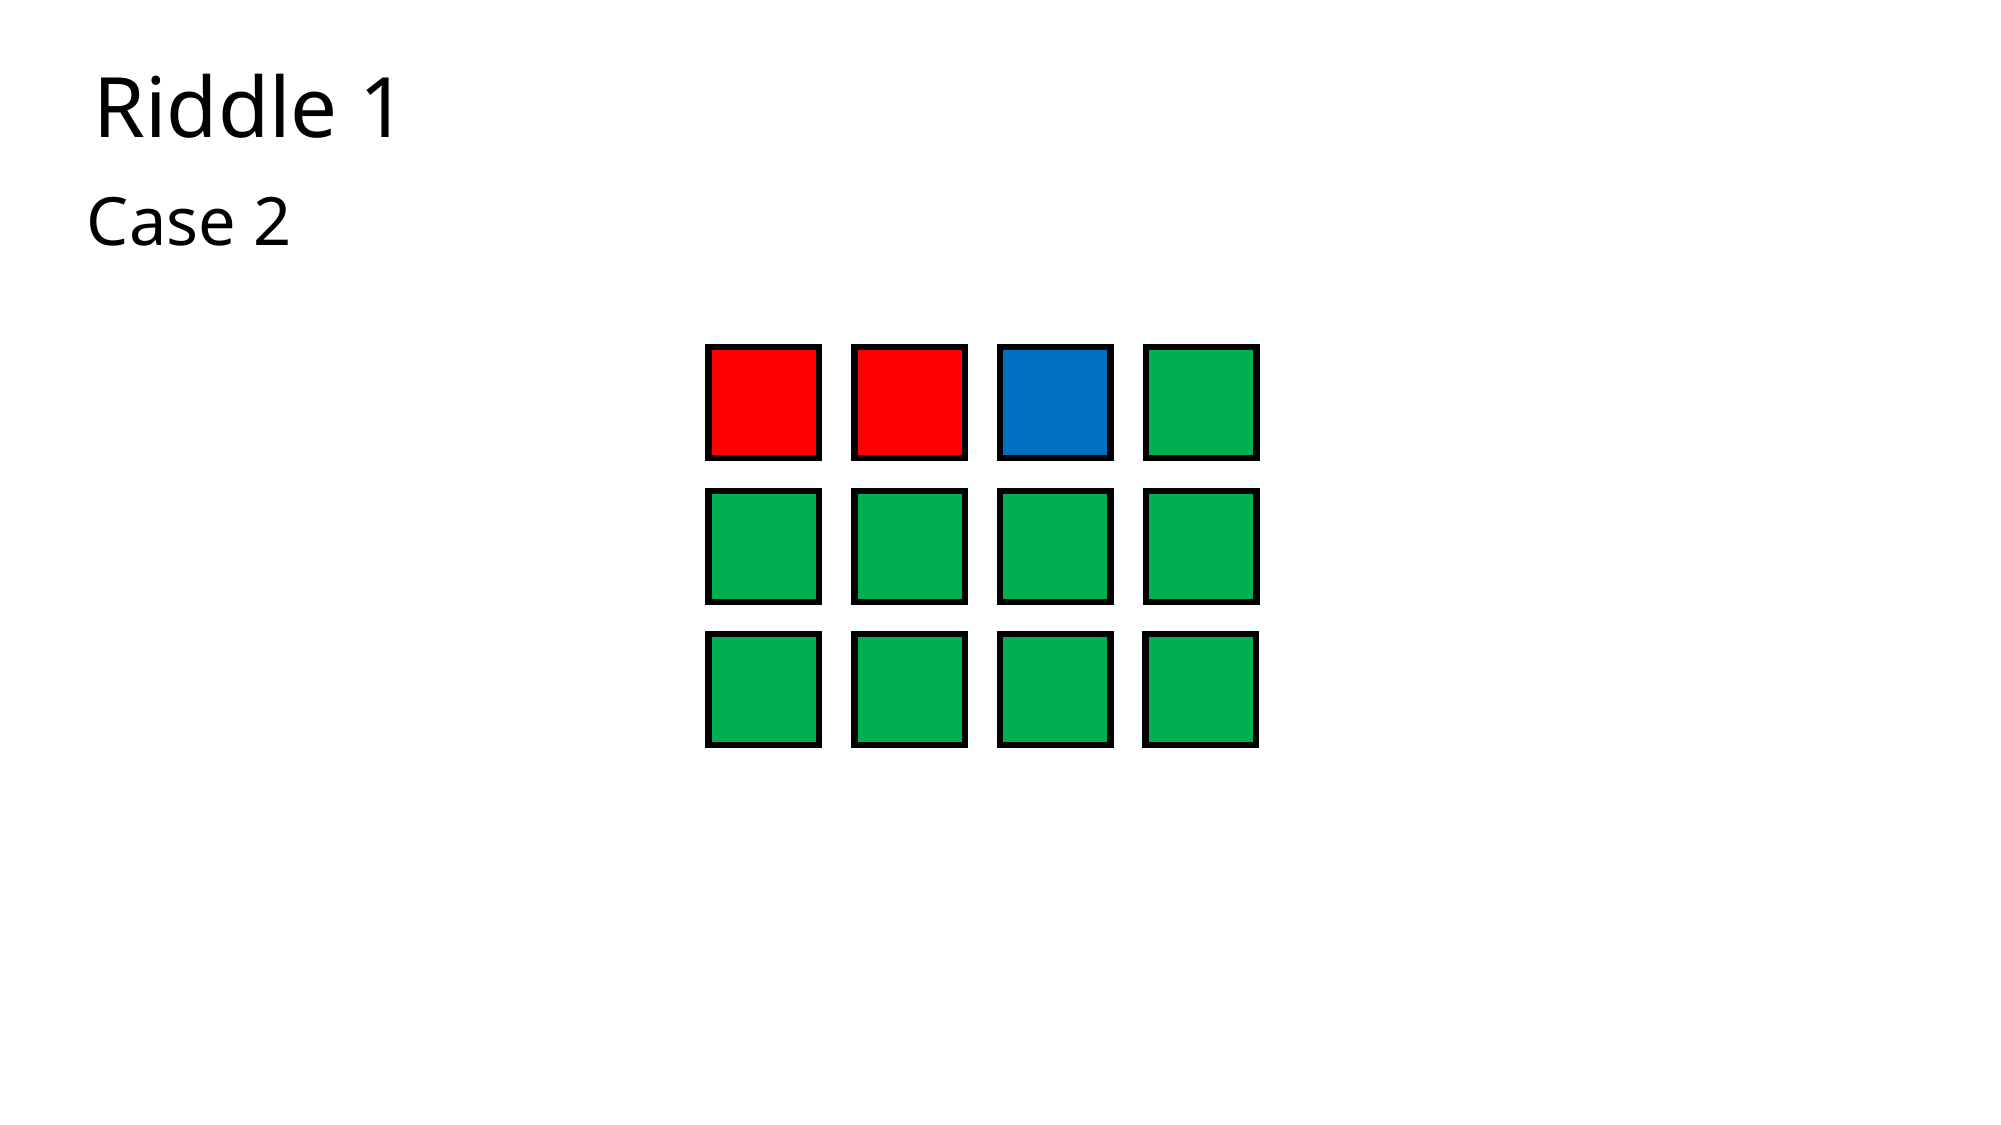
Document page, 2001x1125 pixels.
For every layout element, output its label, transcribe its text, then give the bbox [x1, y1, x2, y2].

text_box [707, 489, 821, 603]
text_box Case 2 [72, 171, 307, 267]
text_box [853, 489, 967, 603]
text_box [1144, 633, 1258, 747]
text_box [998, 346, 1112, 460]
text_box [707, 346, 821, 460]
text_box [1144, 346, 1258, 460]
text_box [1144, 489, 1258, 603]
text_box [998, 633, 1112, 747]
text_box [853, 633, 967, 747]
text_box [707, 633, 821, 747]
text_box Riddle 1 [78, 47, 422, 162]
text_box [853, 346, 967, 460]
text_box [998, 489, 1112, 603]
